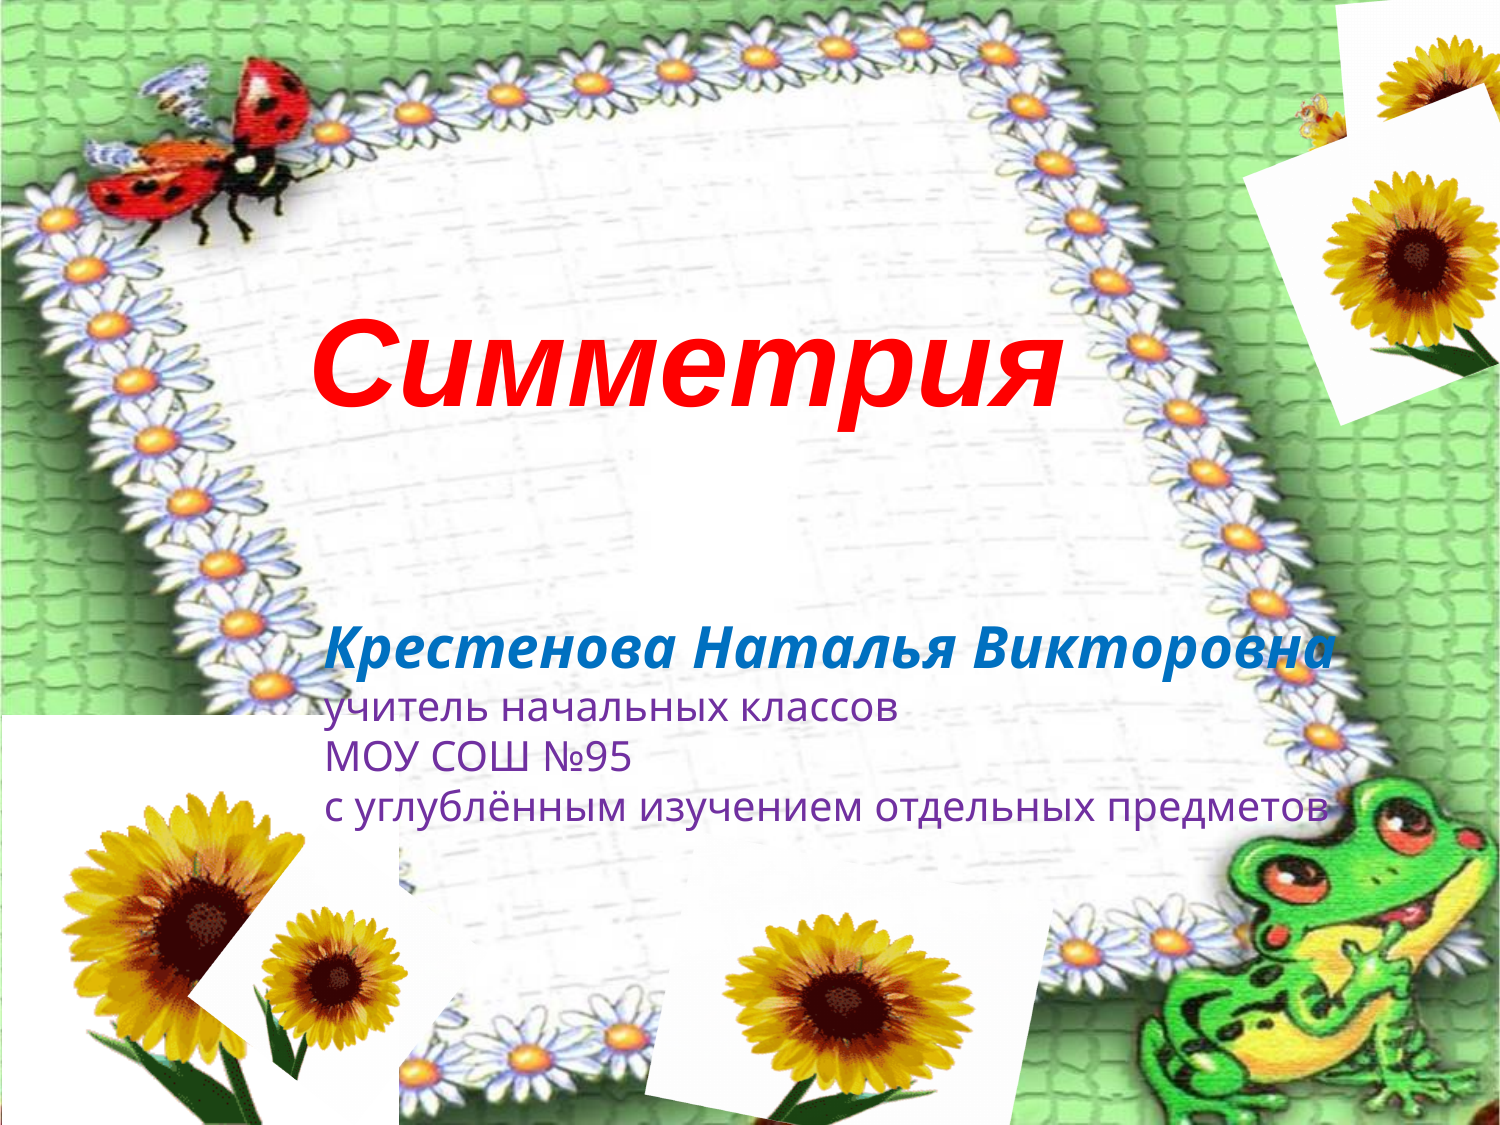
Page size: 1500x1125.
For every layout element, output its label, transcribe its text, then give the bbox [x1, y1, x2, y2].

picture [0, 0, 1500, 1125]
text_box Симметрия [293, 274, 1117, 439]
text_box Крестенова Наталья Викторовна учитель начальных классов МОУ СОШ №95 с углублённым изучением отдельных предметов [309, 602, 1368, 838]
